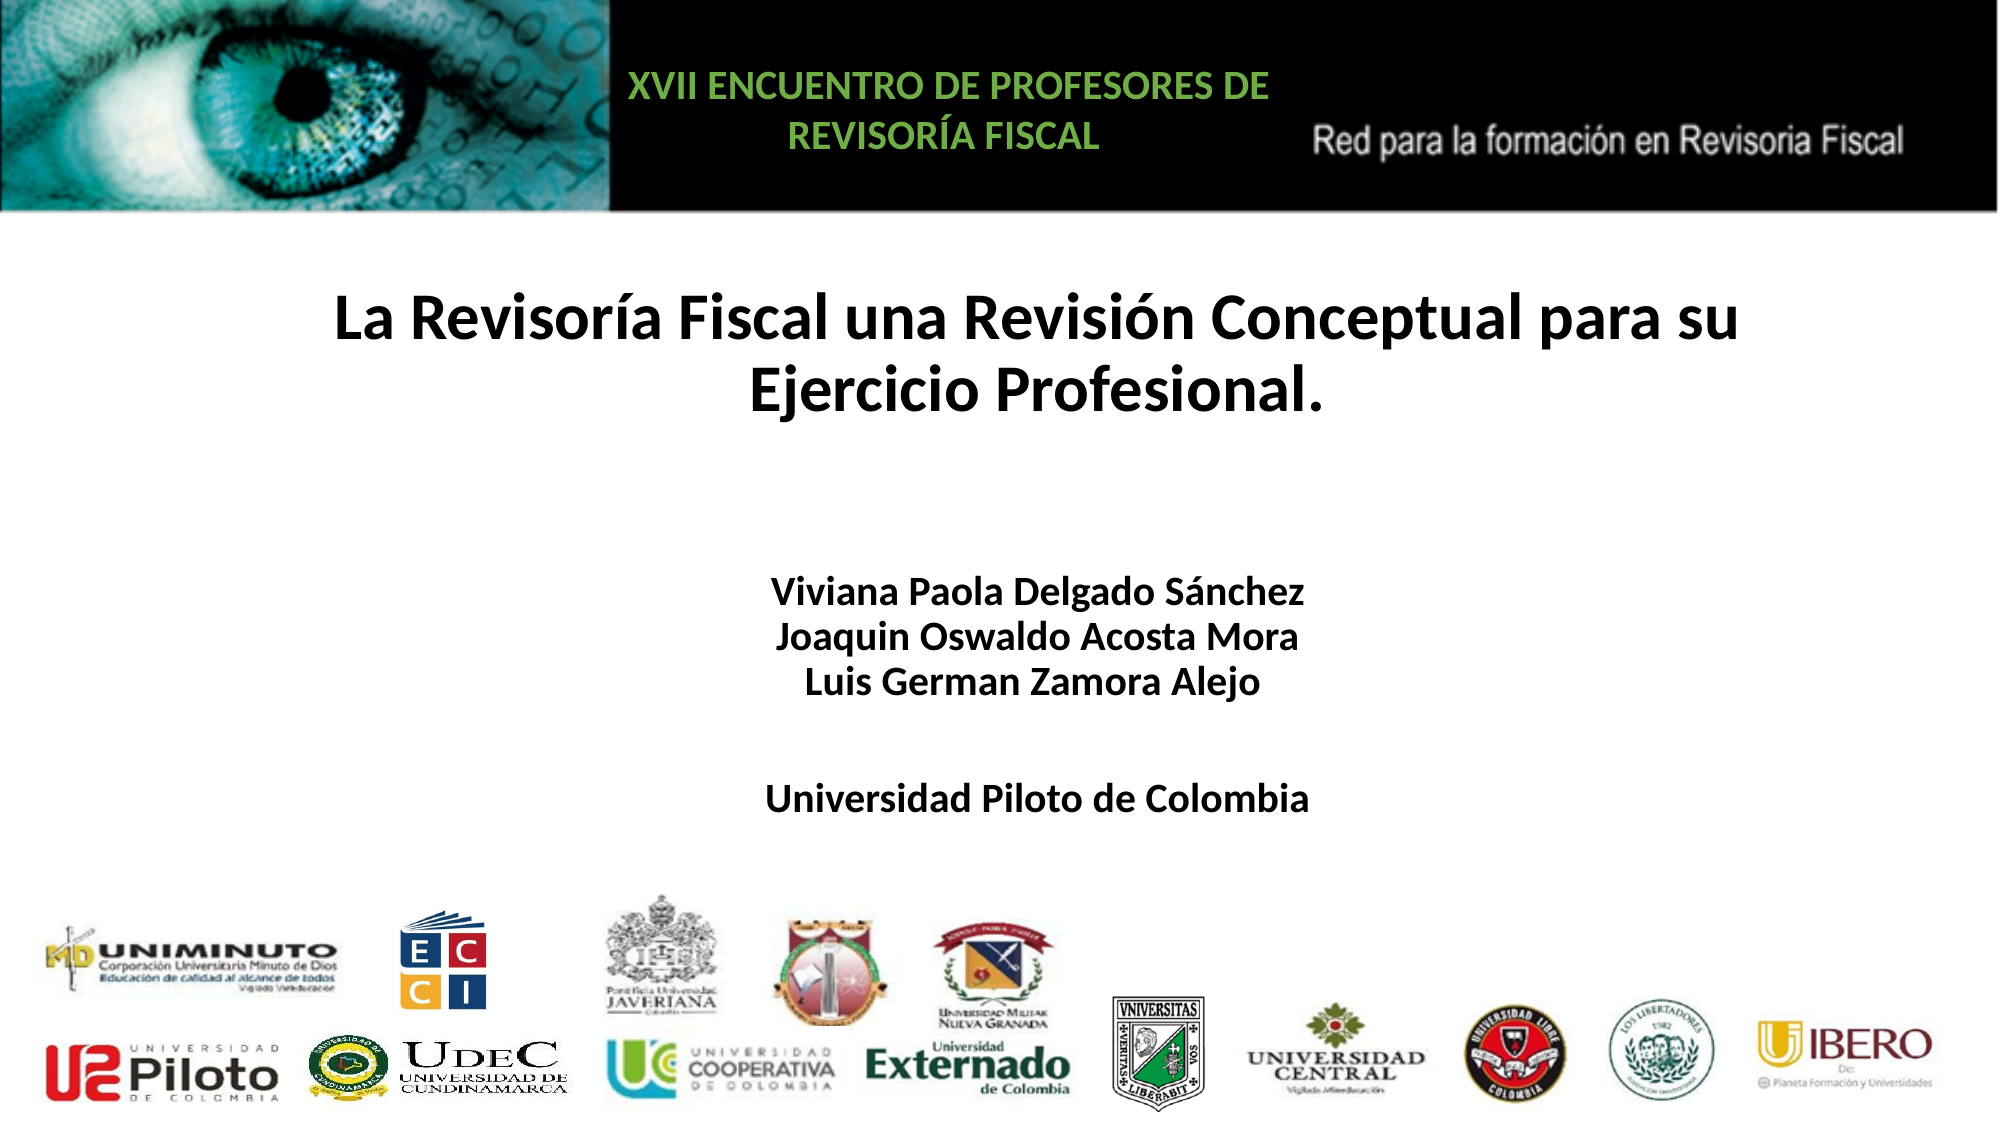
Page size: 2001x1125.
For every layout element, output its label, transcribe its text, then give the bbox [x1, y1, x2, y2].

picture [0, 0, 2000, 216]
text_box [32, 894, 1943, 1125]
title La Revisoría Fiscal una Revisión Conceptual para su Ejercicio Profesional. Viviana Paola Delgado Sánchez Joaquin Oswaldo Acosta Mora Luis German Zamora Alejo Universidad Piloto de Colombia [287, 280, 1788, 829]
